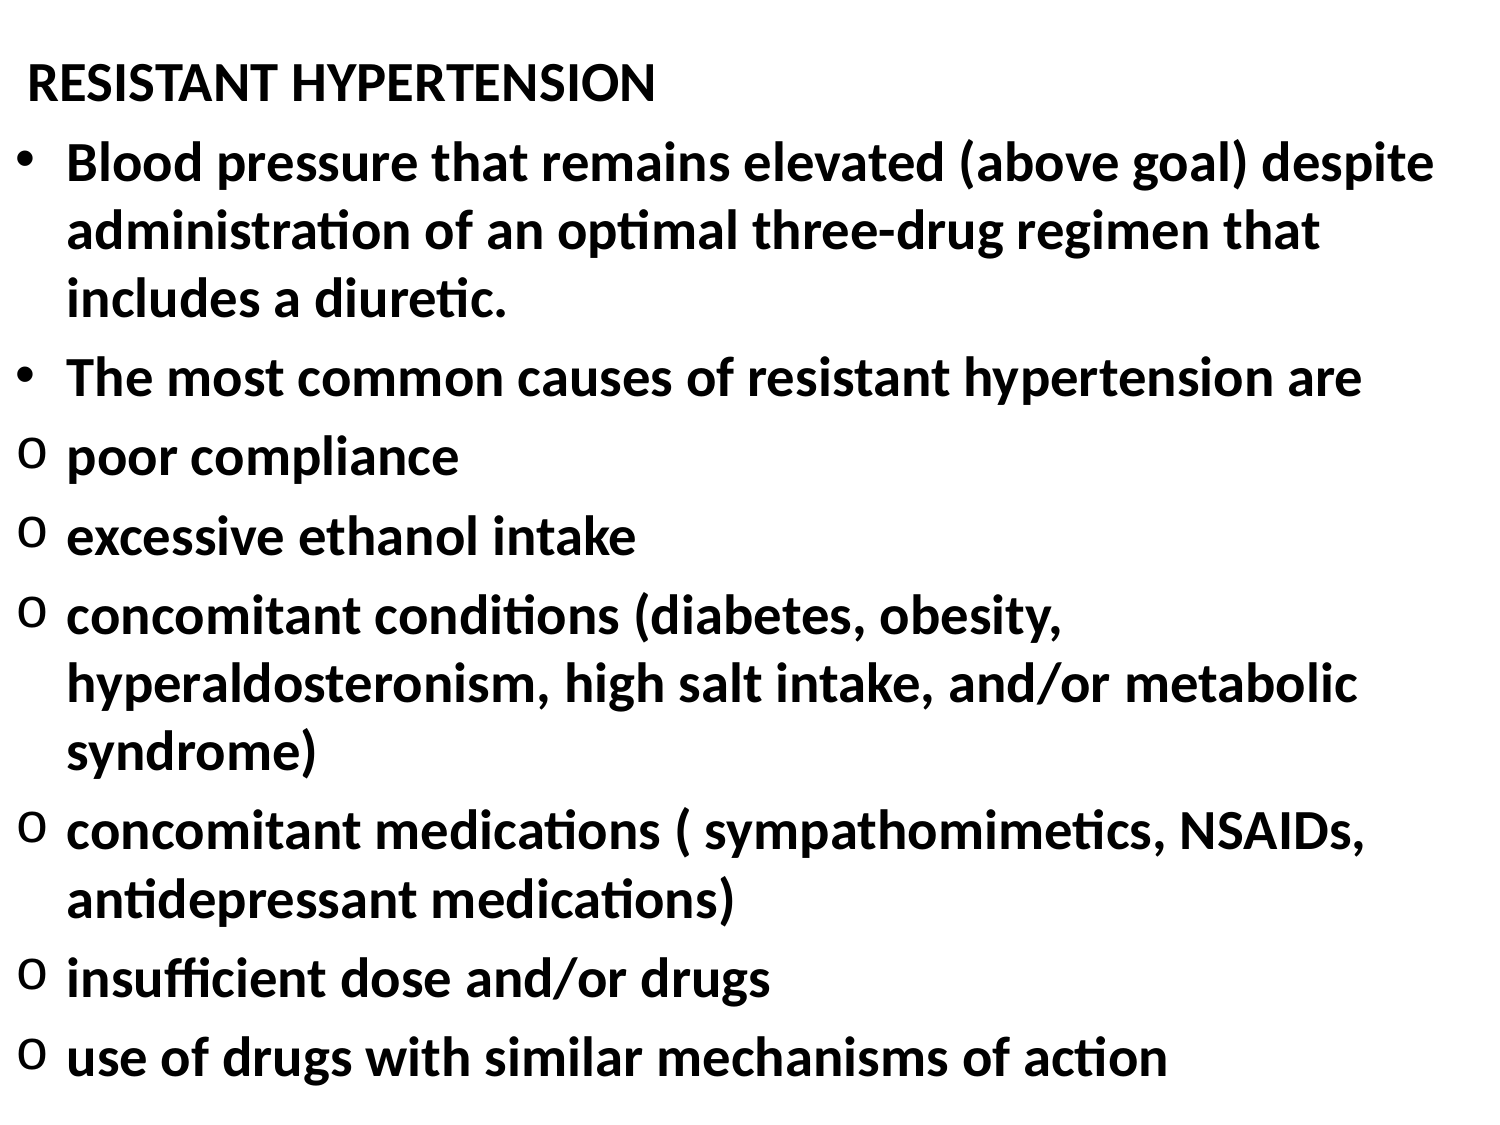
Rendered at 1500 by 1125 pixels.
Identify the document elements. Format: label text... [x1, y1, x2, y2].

list RESISTANT HYPERTENSION Blood pressure that remains elevated (above goal) despite administration of an optimal three-drug regimen that includes a diuretic. The most common causes of resistant hypertension are poor compliance excessive ethanol intake concomitant conditions (diabetes, obesity, hyperaldosteronism, high salt intake, and/or metabolic syndrome) concomitant medications ( sympathomimetics, NSAIDs, antidepressant medications) insufficient dose and/or drugs use of drugs with similar mechanisms of action [0, 37, 1500, 1100]
